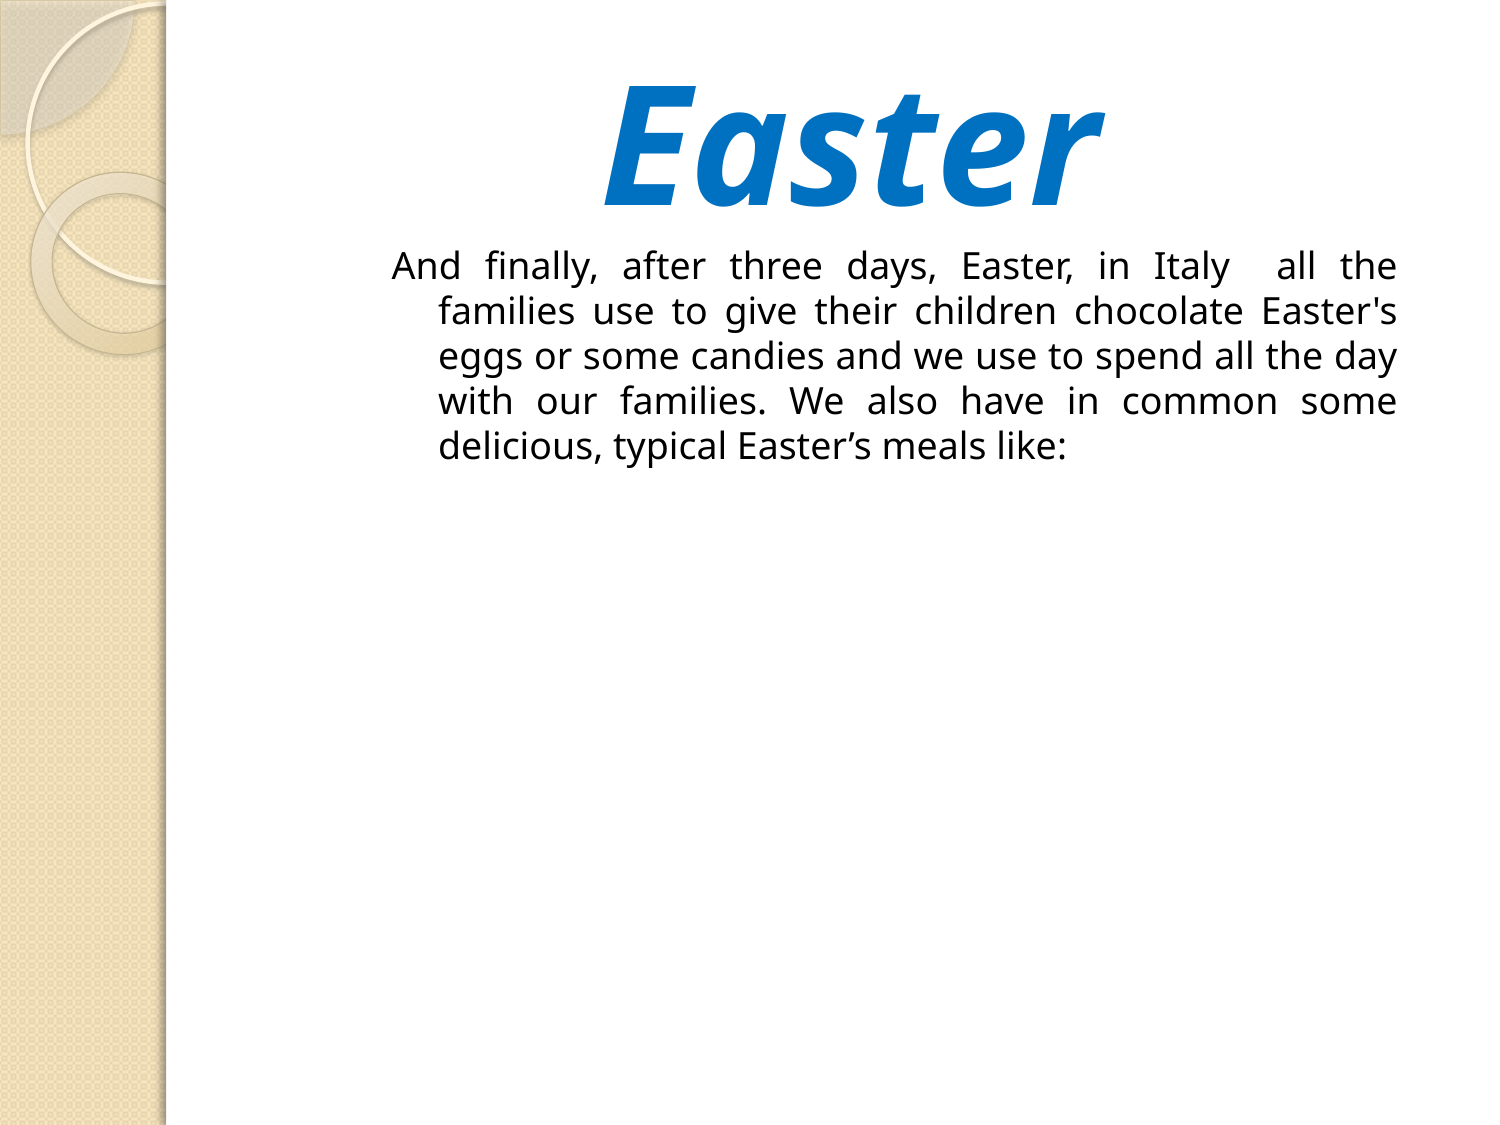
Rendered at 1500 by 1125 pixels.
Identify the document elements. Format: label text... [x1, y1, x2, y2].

list And finally, after three days, Easter, in Italy all the families use to give their children chocolate Easter's eggs or some candies and we use to spend all the day with our families. We also have in common some delicious, typical Easter’s meals like: [363, 234, 1414, 865]
title Easter [235, 45, 1466, 233]
